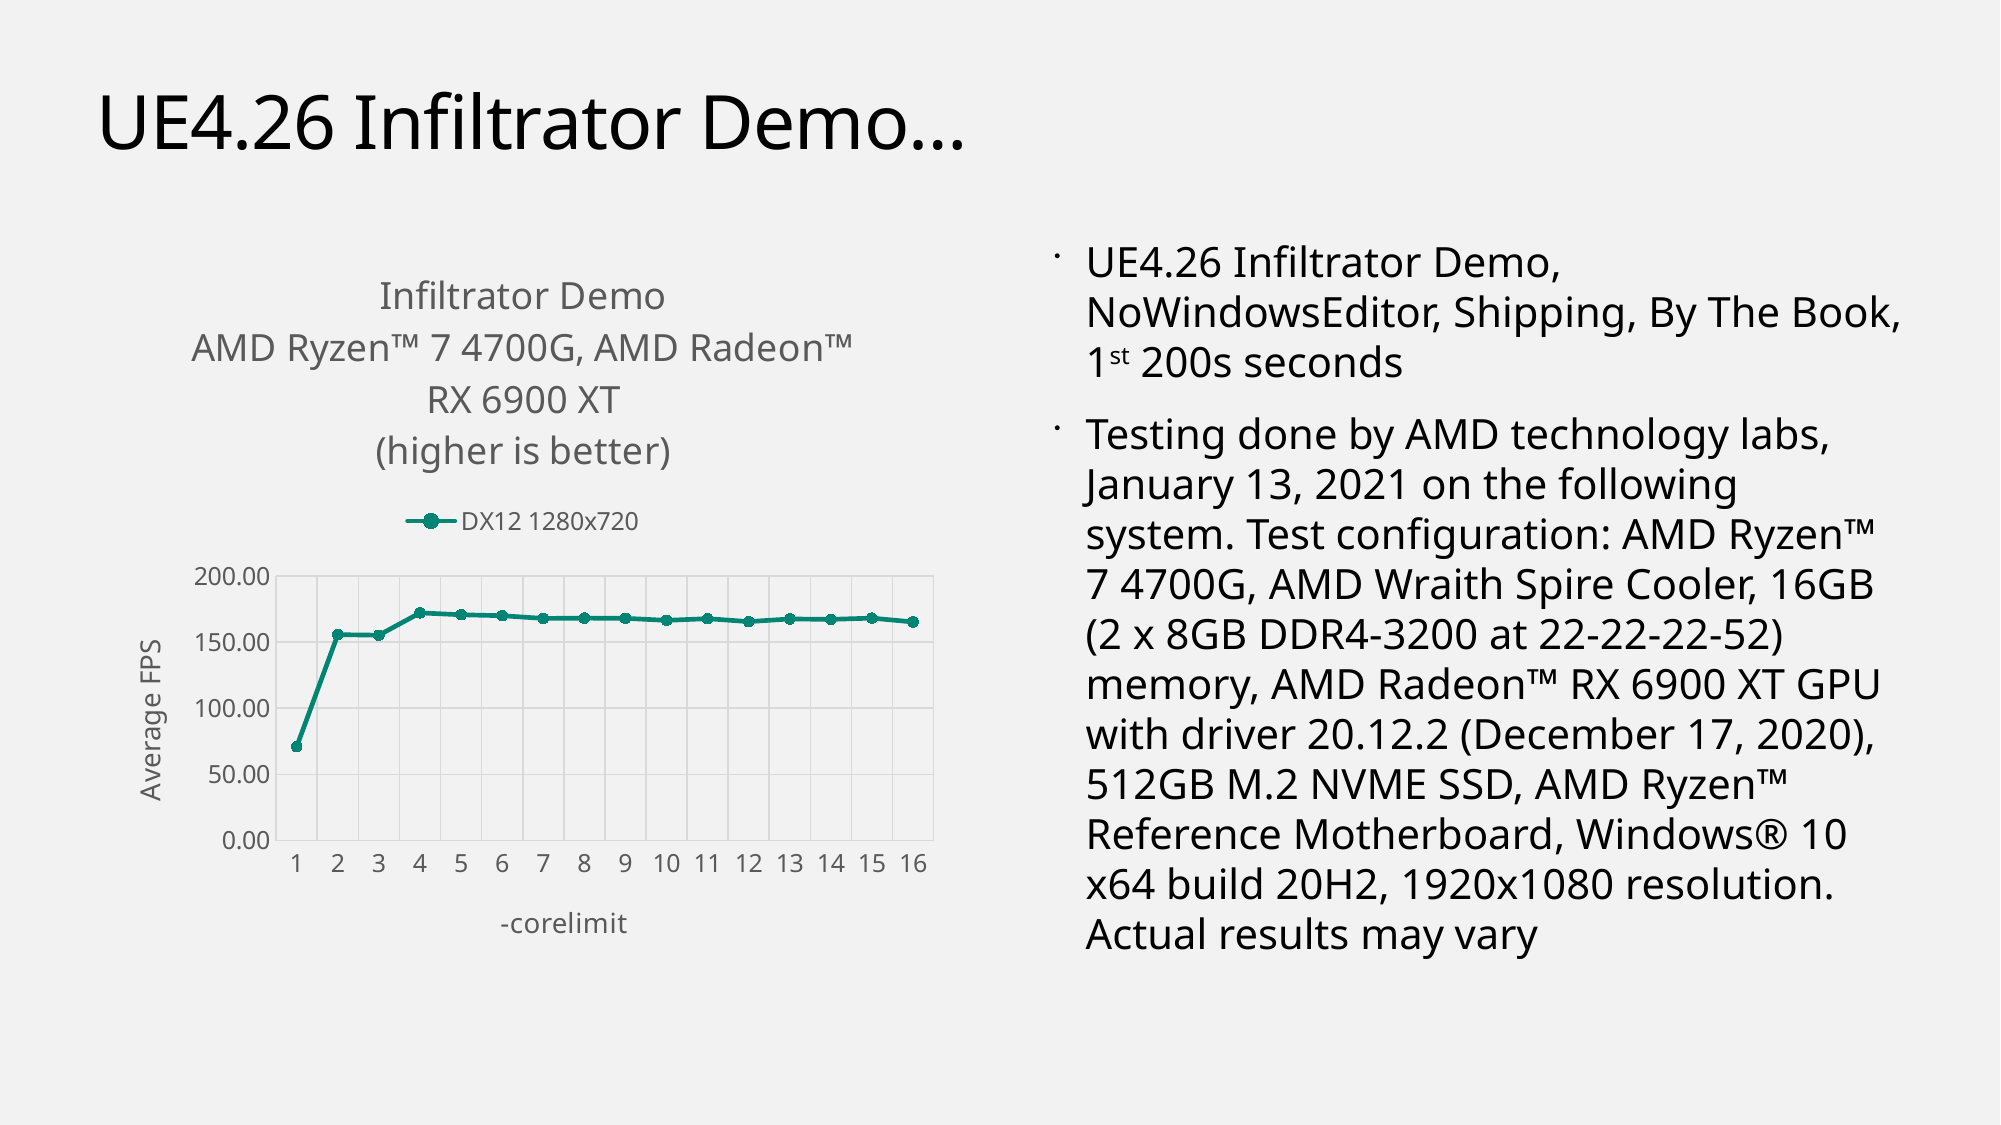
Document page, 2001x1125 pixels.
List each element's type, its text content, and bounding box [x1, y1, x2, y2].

chart [95, 235, 951, 975]
title UE4.26 Infiltrator Demo… [96, 75, 1904, 166]
list UE4.26 Infiltrator Demo, NoWindowsEditor, Shipping, By The Book, 1st 200s seconds Testing done by AMD technology labs, January 13, 2021 on the following system. Test configuration: AMD Ryzen™ 7 4700G, AMD Wraith Spire Cooler, 16GB (2 x 8GB DDR4-3200 at 22-22-22-52) memory, AMD Radeon™ RX 6900 XT GPU with driver 20.12.2 (December 17, 2020), 512GB M.2 NVME SSD, AMD Ryzen™ Reference Motherboard, Windows® 10 x64 build 20H2, 1920x1080 resolution. Actual results may vary [1048, 235, 1905, 915]
